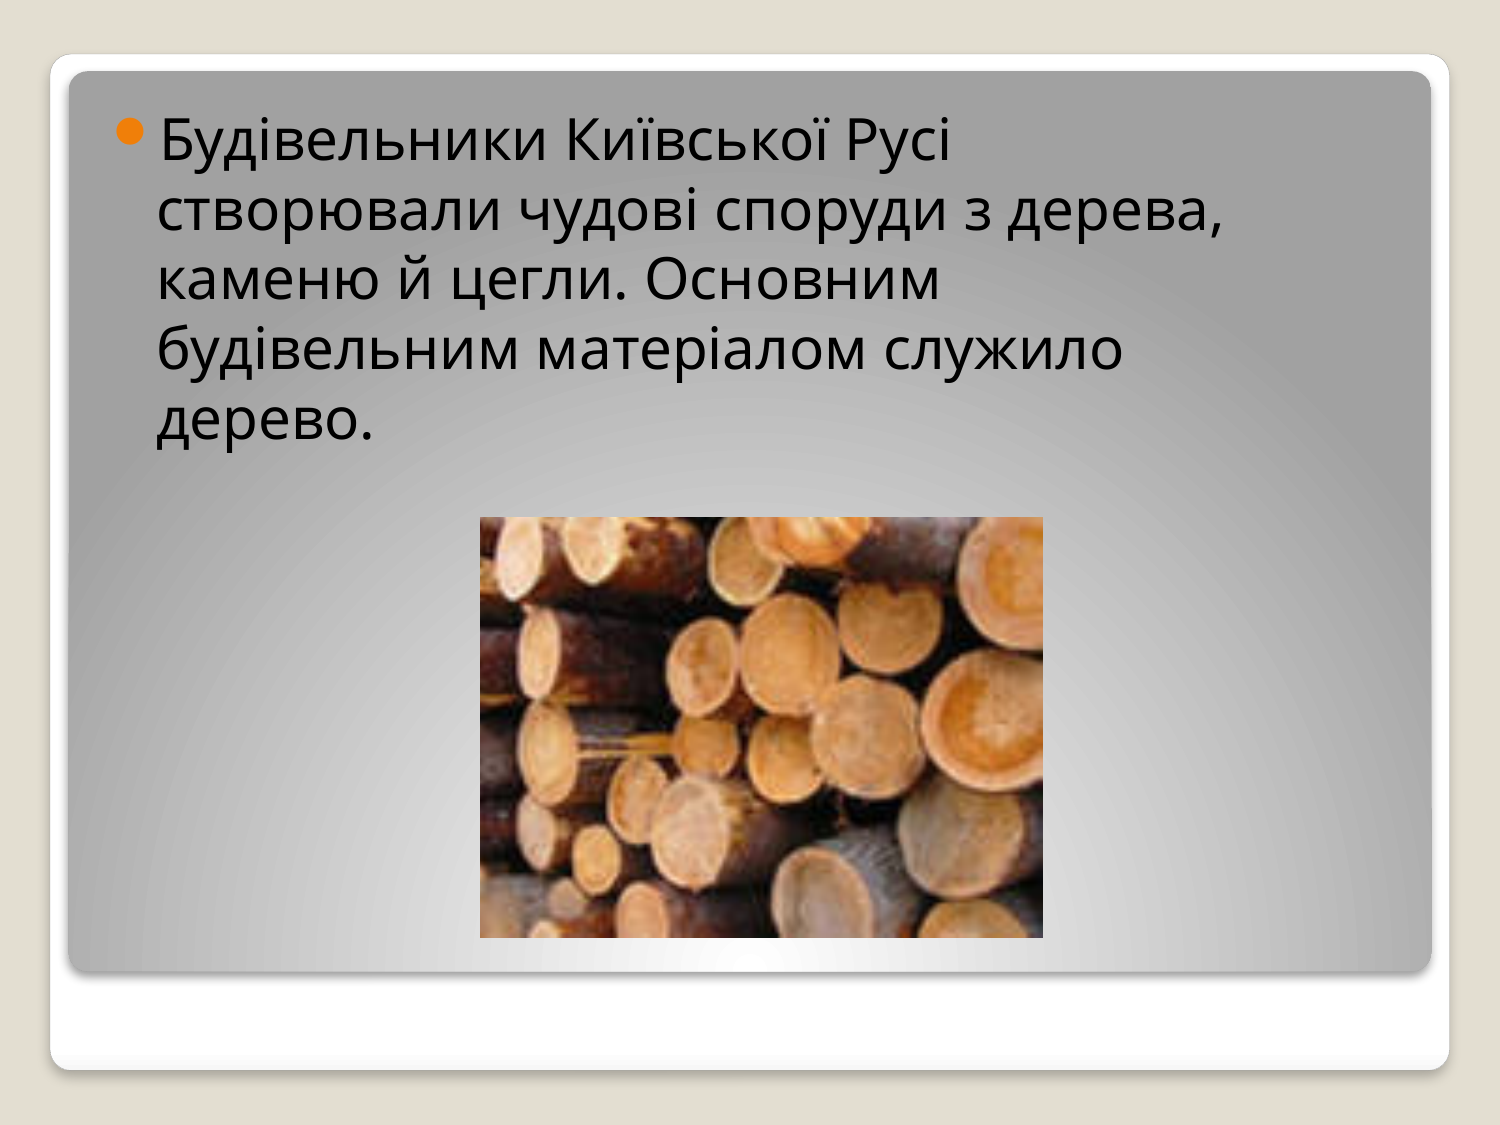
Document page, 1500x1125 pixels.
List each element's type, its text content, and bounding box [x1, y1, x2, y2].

list Будівельники Київської Русі створювали чудові споруди з дерева, каменю й цегли. Основним будівельним матеріалом служило дерево. [82, 86, 1325, 528]
picture [480, 517, 1044, 938]
